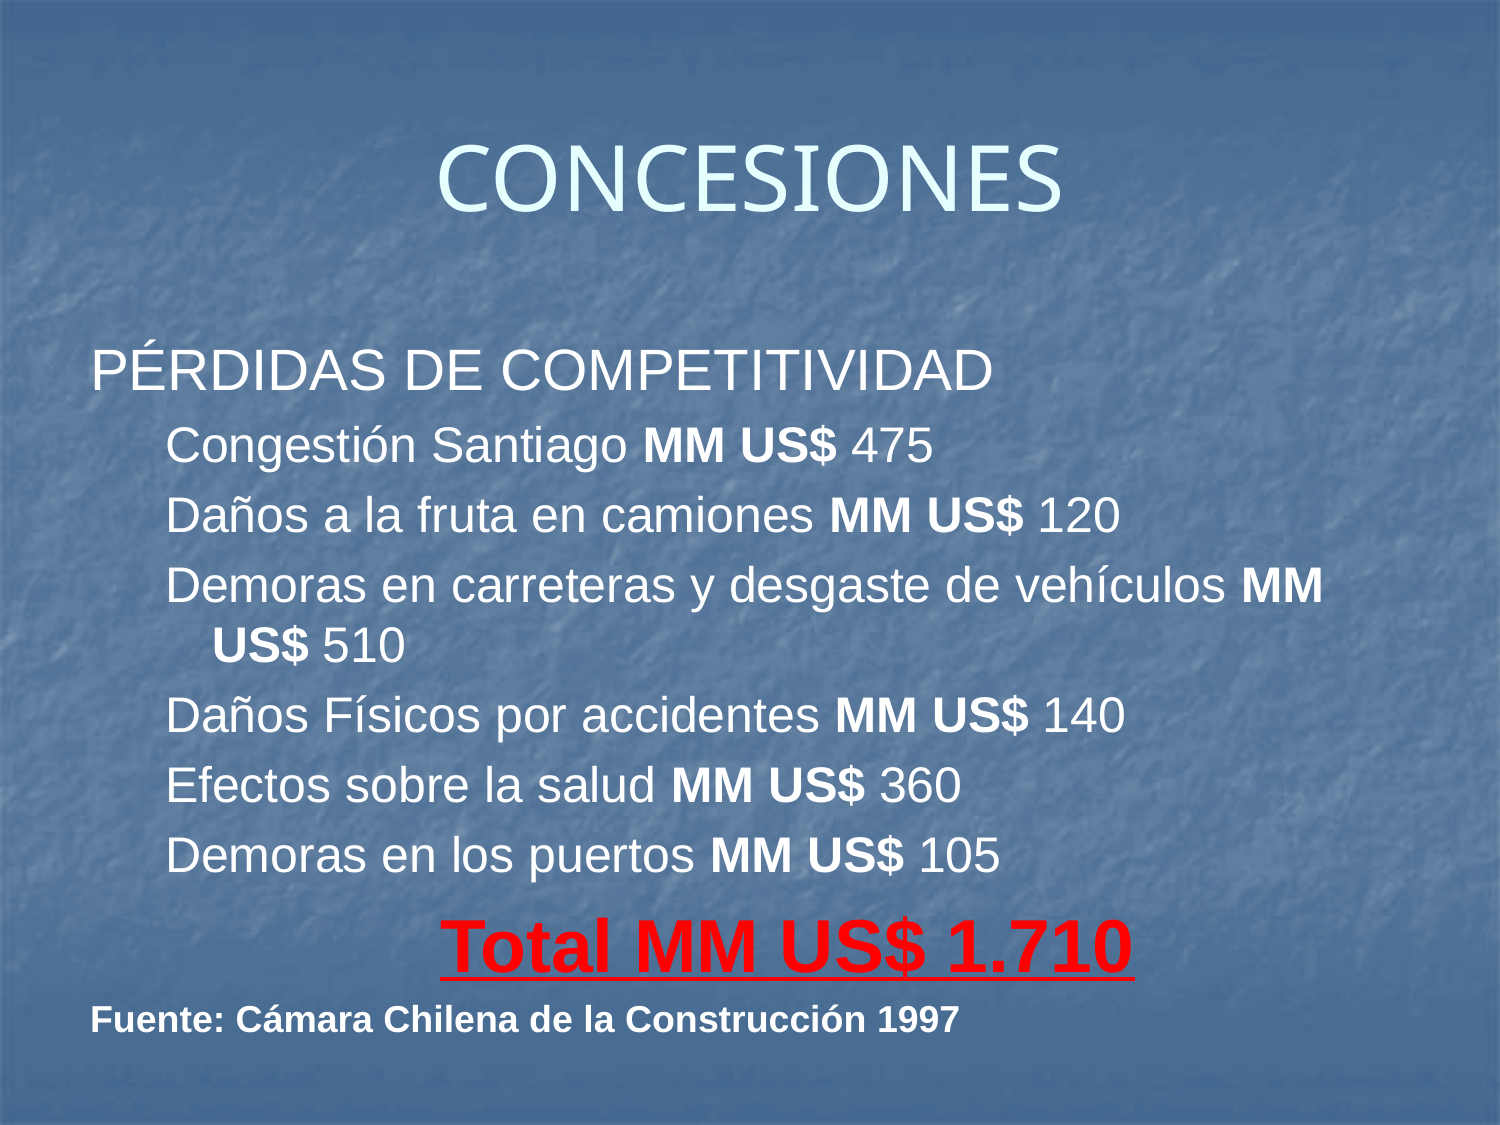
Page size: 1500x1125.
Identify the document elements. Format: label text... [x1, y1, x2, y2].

title CONCESIONES [74, 62, 1426, 288]
list PÉRDIDAS DE COMPETITIVIDAD Congestión Santiago MM US$ 475 Daños a la fruta en camiones MM US$ 120 Demoras en carreteras y desgaste de vehículos MM US$ 510 Daños Físicos por accidentes MM US$ 140 Efectos sobre la salud MM US$ 360 Demoras en los puertos MM US$ 105 Total MM US$ 1.710 Fuente: Cámara Chilena de la Construcción 1997 [74, 324, 1426, 1088]
